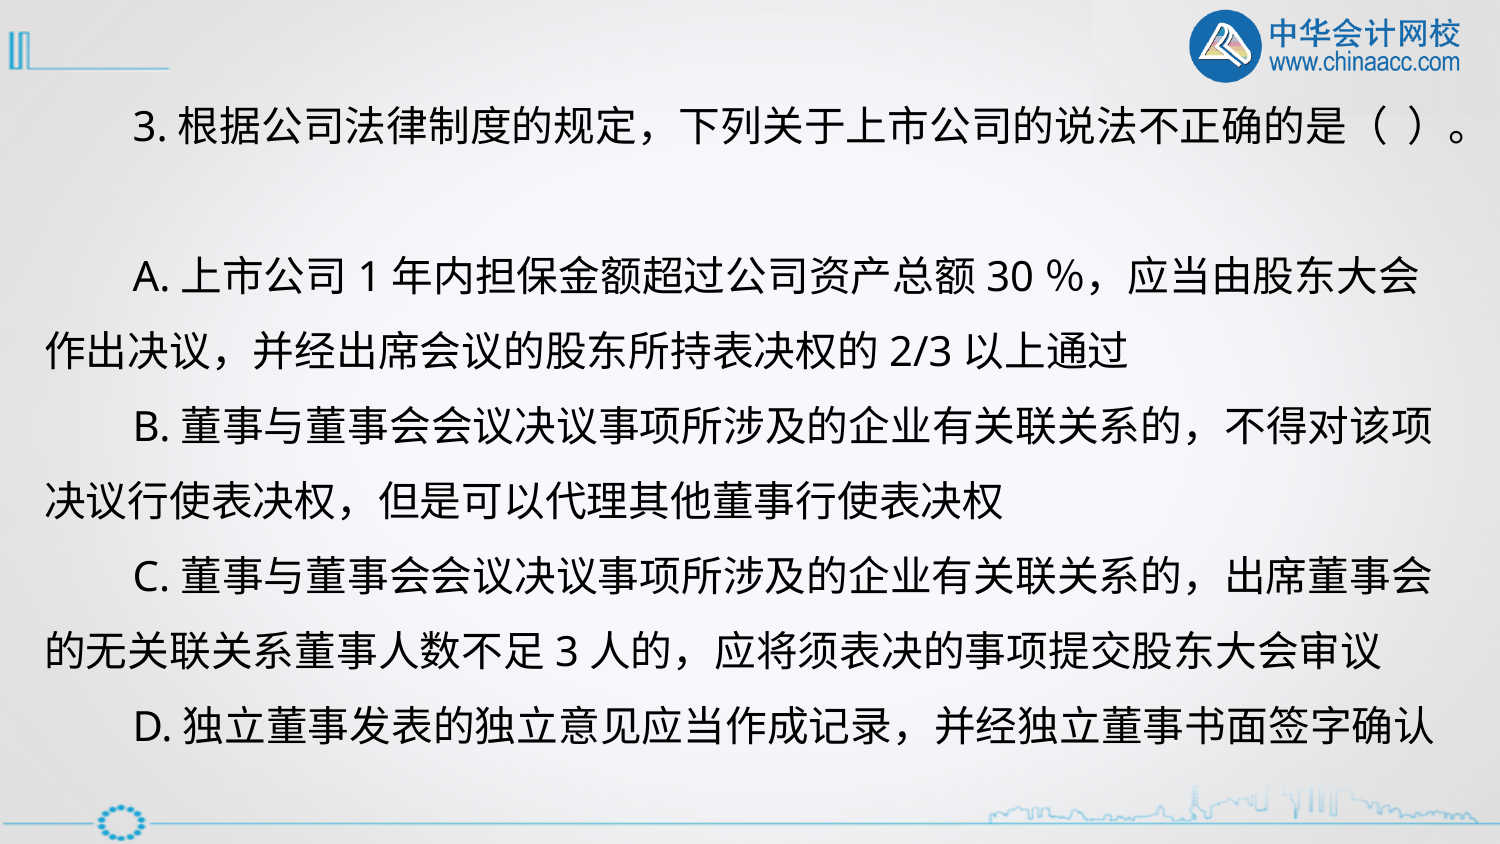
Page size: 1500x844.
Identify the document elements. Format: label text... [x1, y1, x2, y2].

picture [0, 0, 1500, 844]
list 3.根据公司法律制度的规定，下列关于上市公司的说法不正确的是（ ）。 A.上市公司1年内担保金额超过公司资产总额30％，应当由股东大会作出决议，并经出席会议的股东所持表决权的2/3以上通过 B.董事与董事会会议决议事项所涉及的企业有关联关系的，不得对该项决议行使表决权，但是可以代理其他董事行使表决权 C.董事与董事会会议决议事项所涉及的企业有关联关系的，出席董事会的无关联关系董事人数不足3人的，应将须表决的事项提交股东大会审议 D.独立董事发表的独立意见应当作成记录，并经独立董事书面签字确认 [29, 67, 1471, 777]
